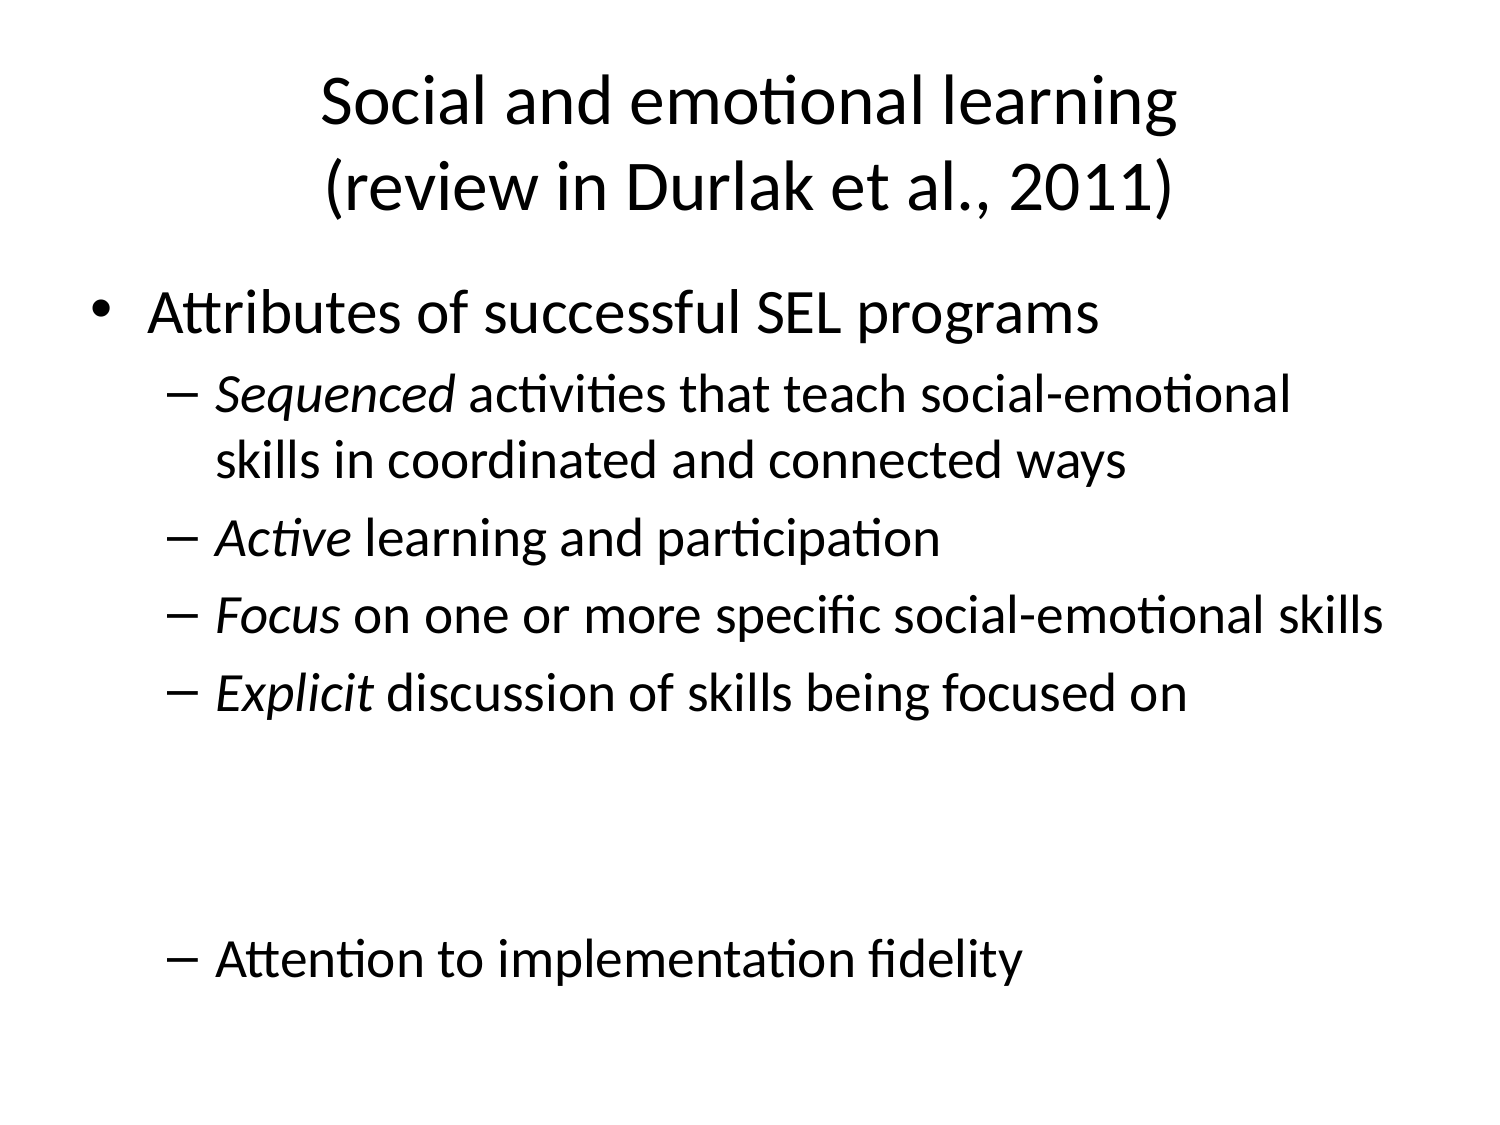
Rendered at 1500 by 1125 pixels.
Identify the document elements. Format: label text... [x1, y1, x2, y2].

title Social and emotional learning (review in Durlak et al., 2011) [0, 45, 1500, 233]
list Attributes of successful SEL programs Sequenced activities that teach social-emotional skills in coordinated and connected ways Active learning and participation Focus on one or more specific social-emotional skills Explicit discussion of skills being focused on Attention to implementation fidelity [75, 262, 1425, 1005]
